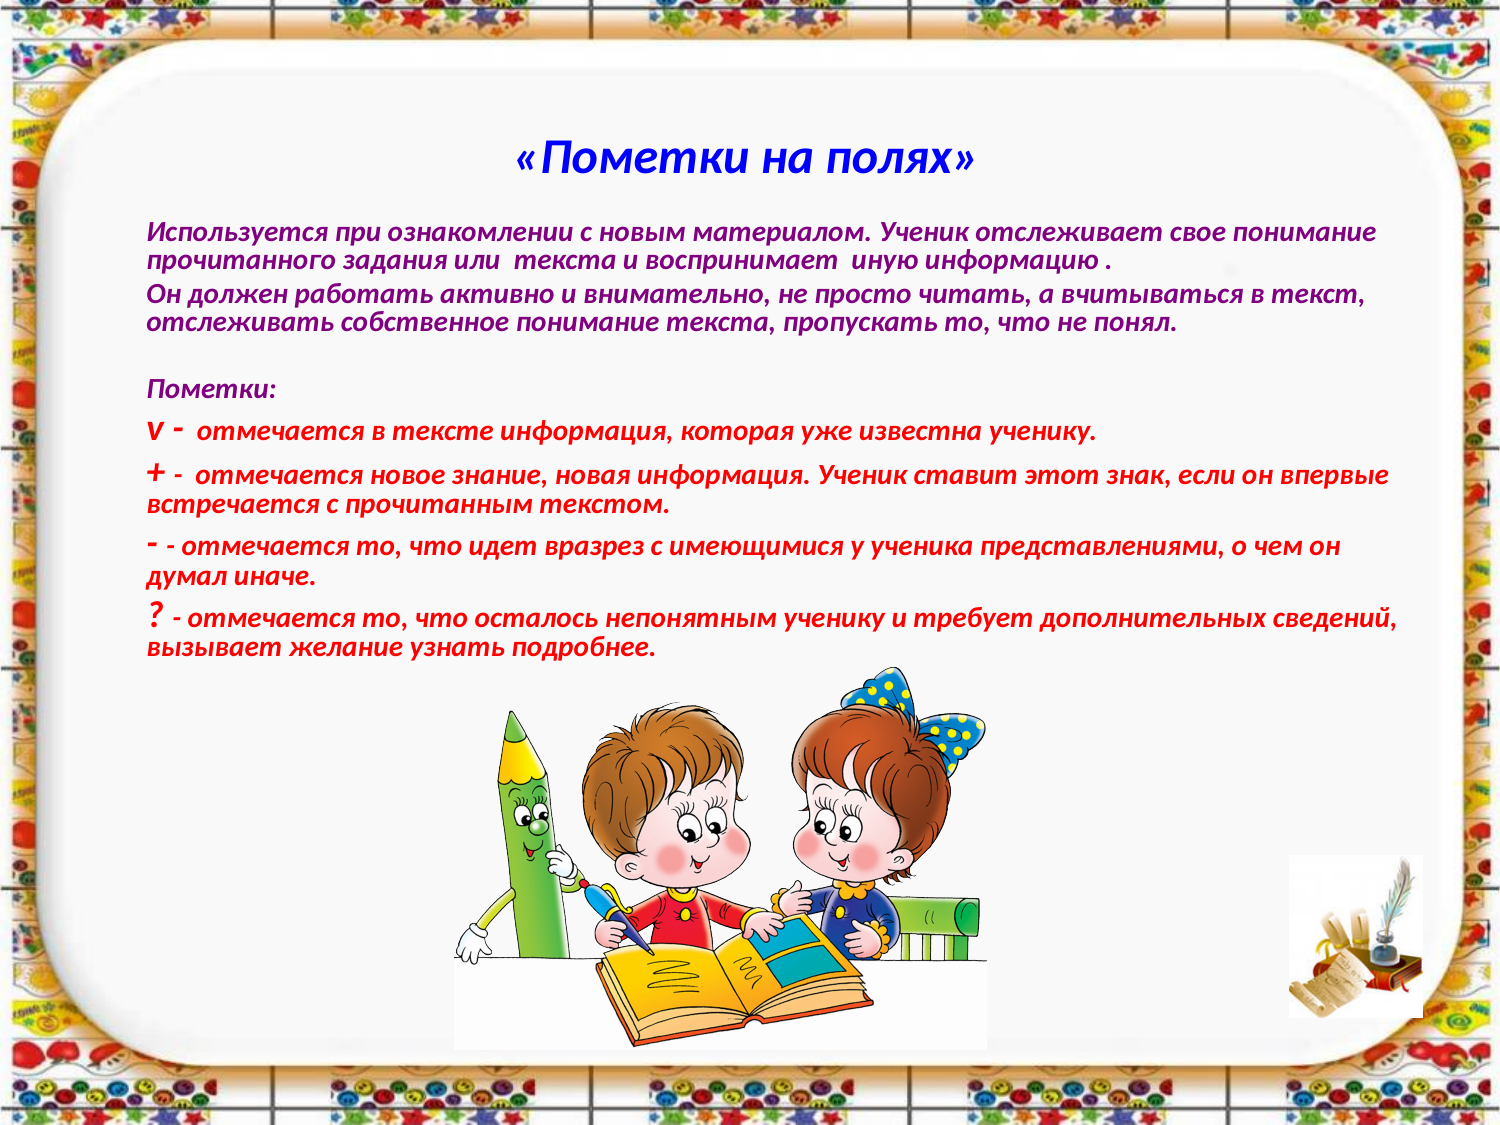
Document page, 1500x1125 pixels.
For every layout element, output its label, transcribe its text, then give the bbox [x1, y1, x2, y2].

list Используется при ознакомлении с новым материалом. Ученик отслеживает свое понимание прочитанного задания или текста и воспринимает иную информацию . Он должен работать активно и внимательно, не просто читать, а вчитываться в текст, отслеживать собственное понимание текста, пропускать то, что не понял. Пометки: v - отмечается в тексте информация, которая уже известна ученику. + - отмечается новое знание, новая информация. Ученик ставит этот знак, если он впервые встречается с прочитанным текстом. - - отмечается то, что идет вразрез с имеющимися у ученика представлениями, о чем он думал иначе. ? - отмечается то, что осталось непонятным ученику и требует дополнительных сведений, вызывает желание узнать подробнее. [74, 207, 1426, 681]
picture [0, 0, 1500, 1125]
title «Пометки на полях» [76, 42, 1428, 231]
